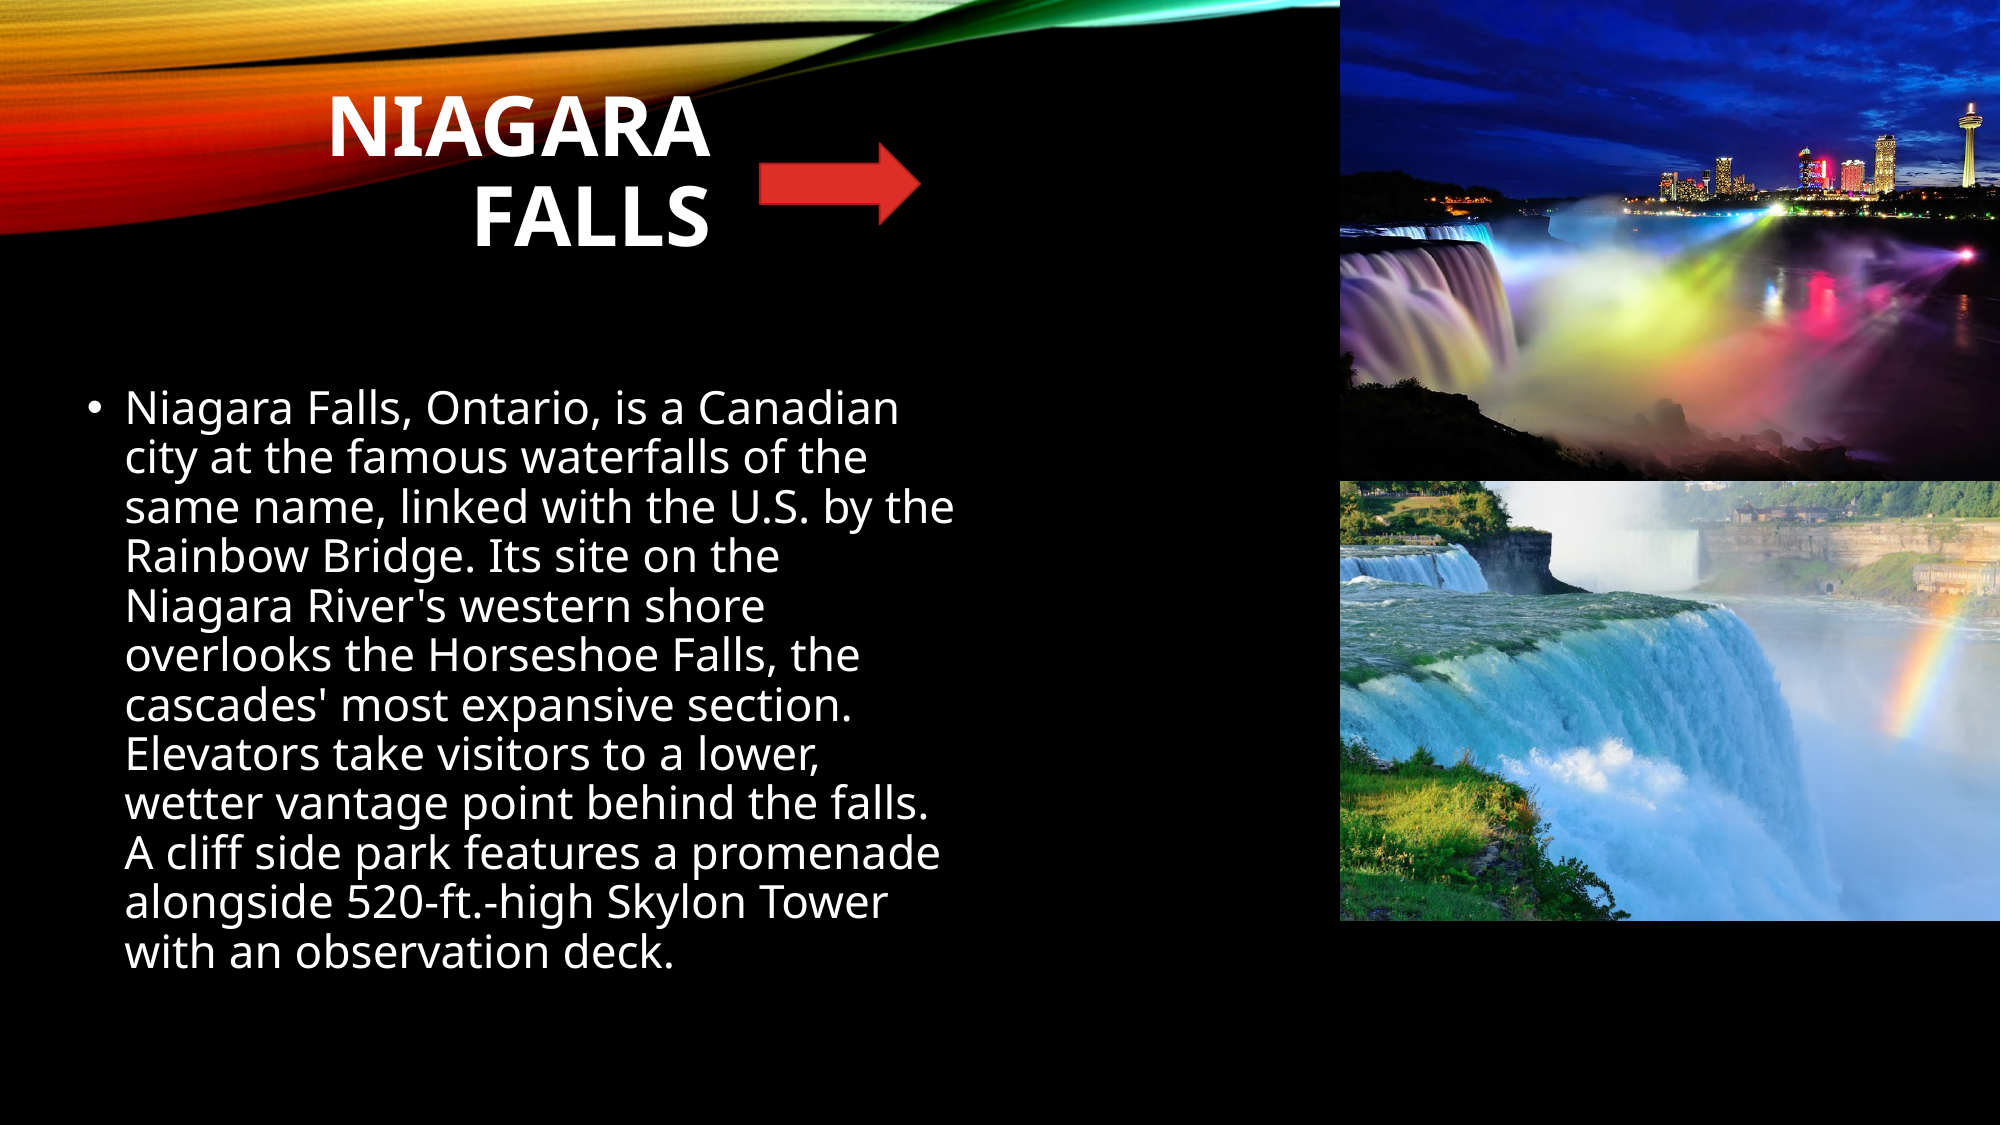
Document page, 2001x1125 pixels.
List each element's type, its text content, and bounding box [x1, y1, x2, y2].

title Niagara falls [60, 60, 727, 289]
text_box [758, 142, 921, 226]
list Niagara Falls, Ontario, is a Canadian city at the famous waterfalls of the same name, linked with the U.S. by the Rainbow Bridge. Its site on the Niagara River's western shore overlooks the Horseshoe Falls, the cascades' most expansive section. Elevators take visitors to a lower, wetter vantage point behind the falls. A cliff side park features a promenade alongside 520-ft.-high Skylon Tower with an observation deck. [71, 377, 973, 439]
picture [0, 0, 2000, 921]
